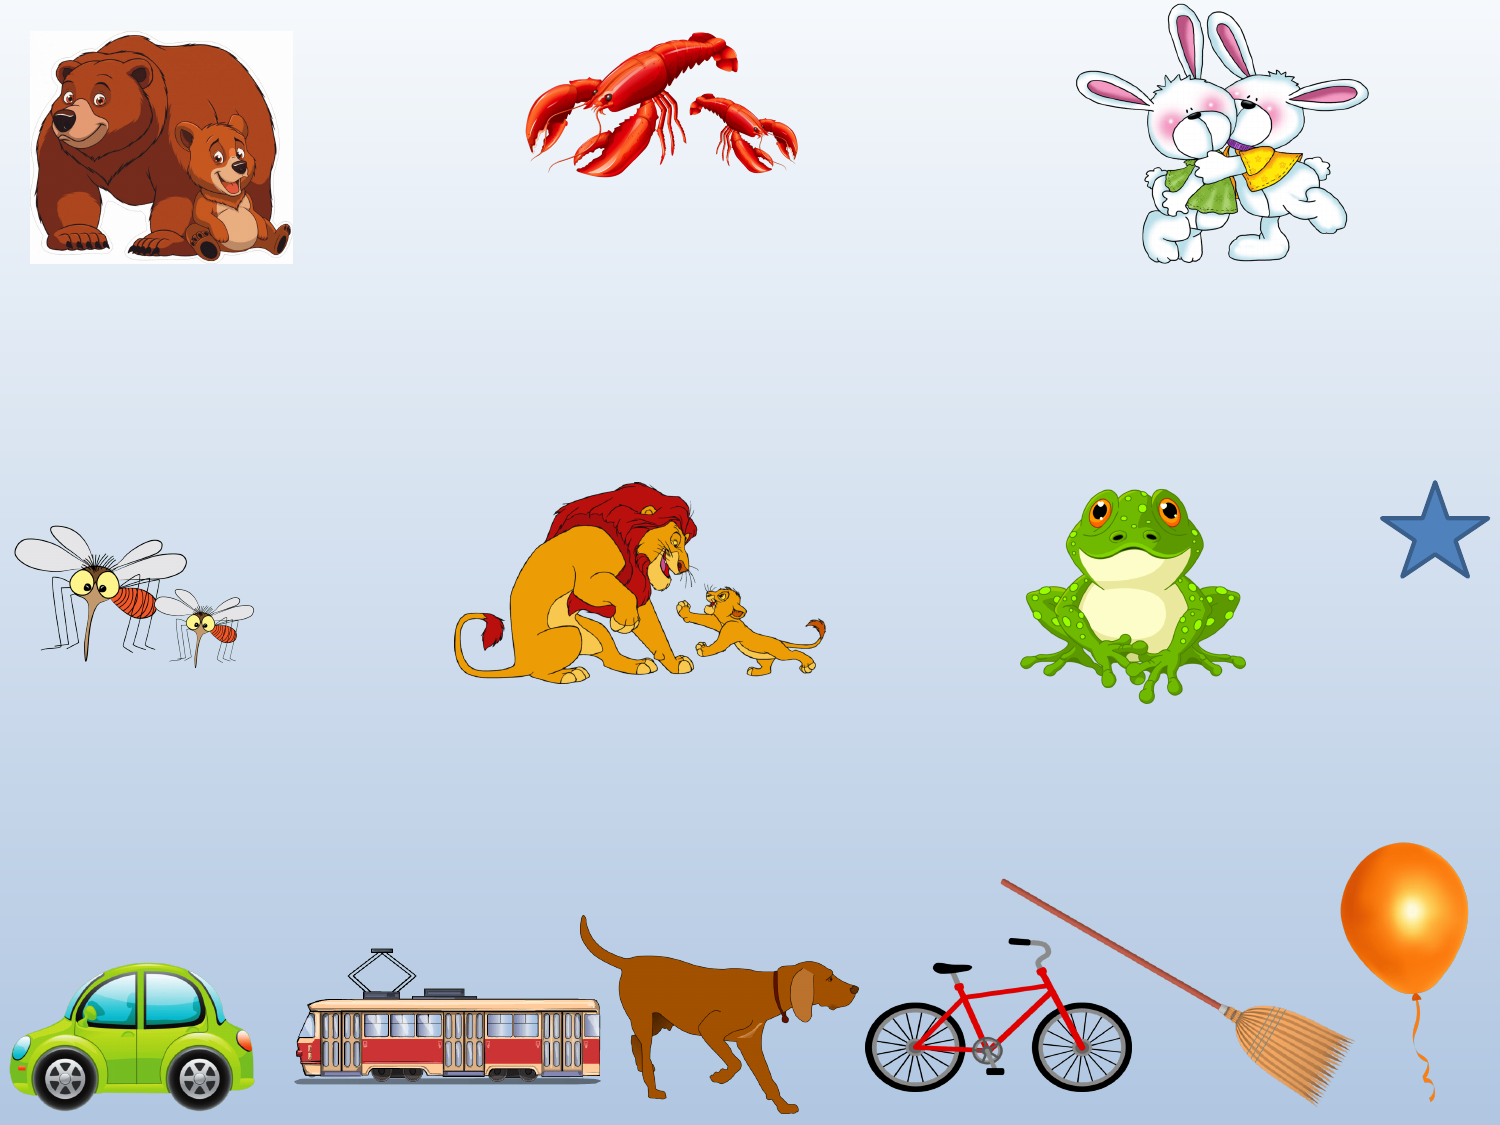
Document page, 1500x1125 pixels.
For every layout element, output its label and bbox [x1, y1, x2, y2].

picture [454, 482, 826, 684]
picture [865, 831, 1491, 1115]
picture [0, 953, 272, 1120]
picture [525, 26, 798, 179]
picture [1073, 0, 1373, 270]
picture [283, 896, 859, 1125]
picture [4, 514, 260, 674]
text_box [1380, 480, 1491, 579]
picture [30, 31, 294, 264]
picture [1020, 481, 1246, 704]
